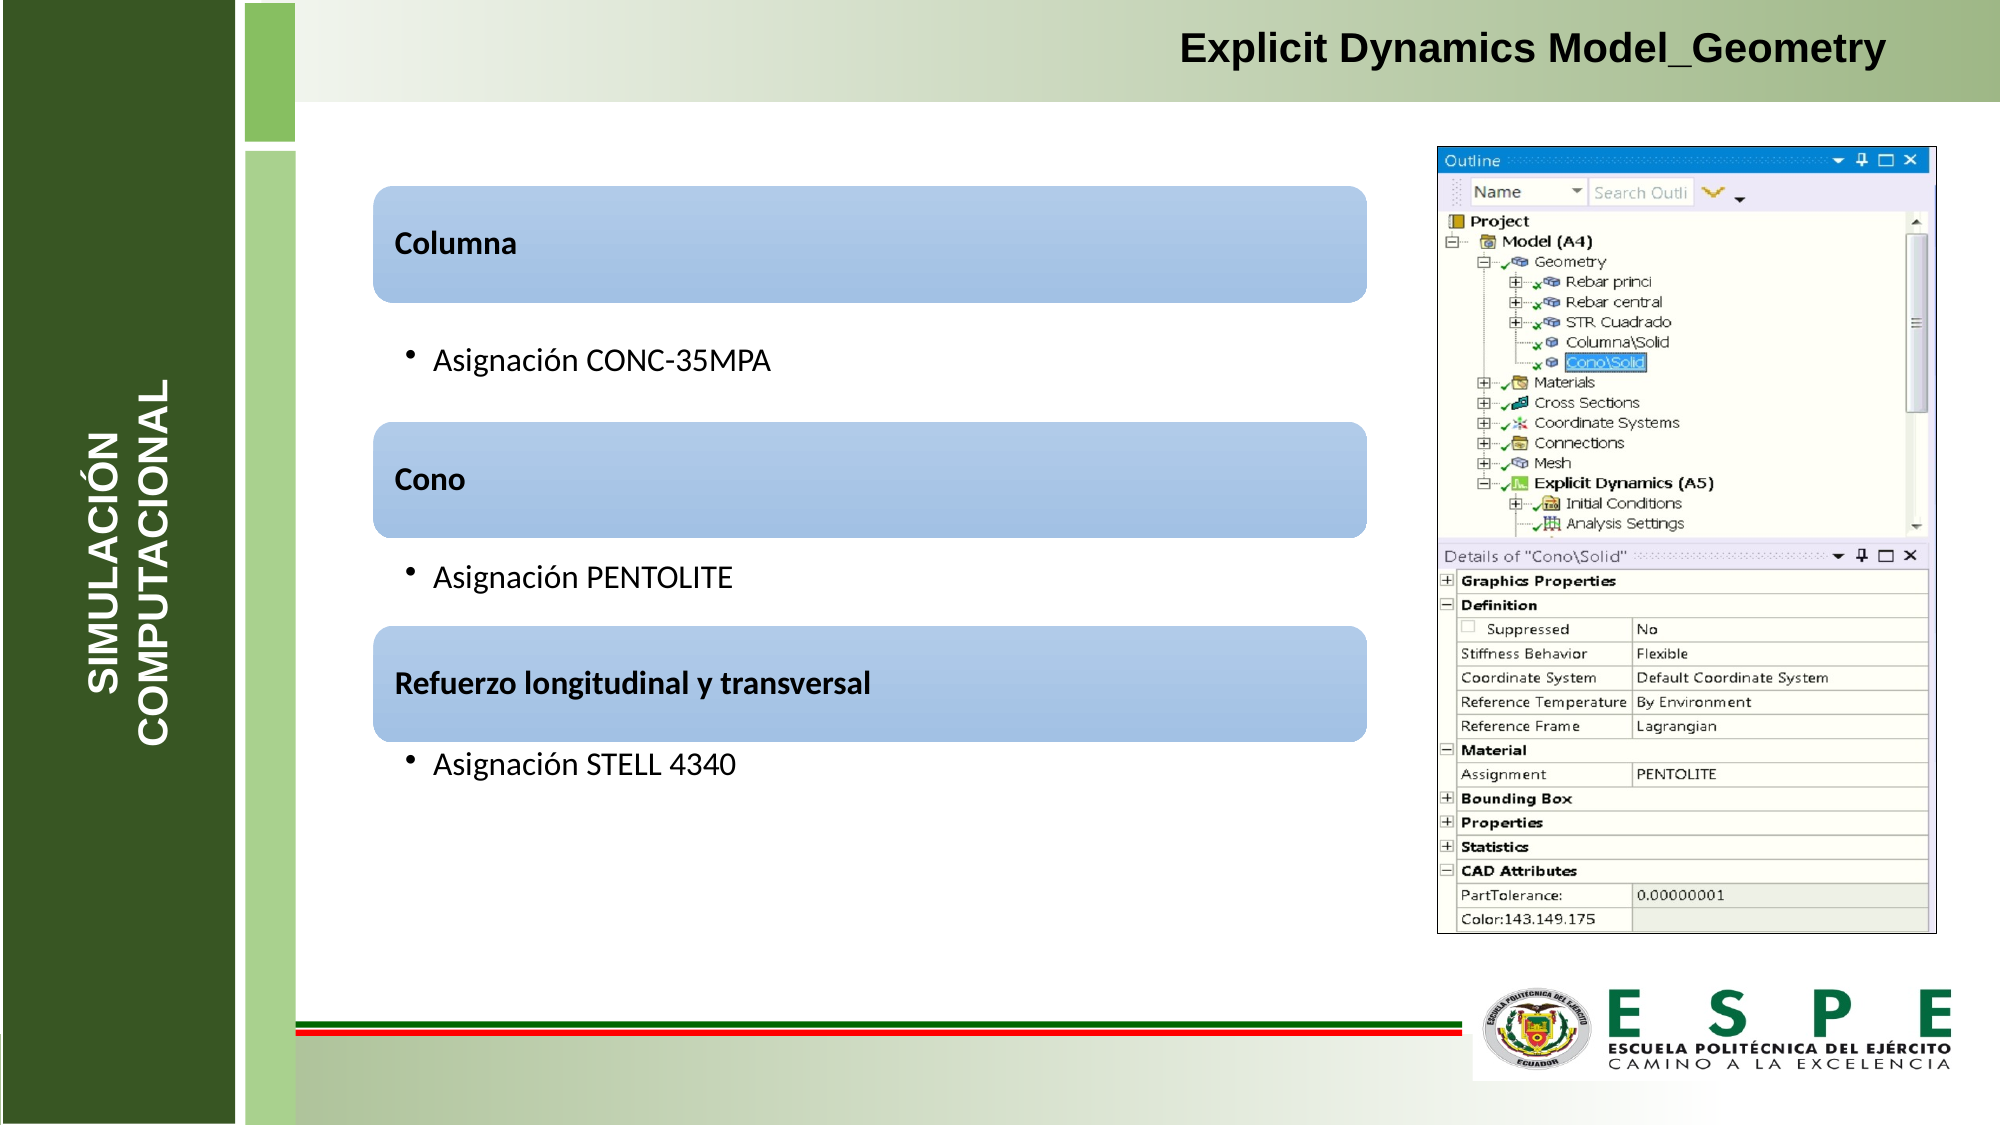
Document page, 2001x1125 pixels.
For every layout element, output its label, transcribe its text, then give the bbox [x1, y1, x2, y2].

text_box Explicit Dynamics Model_Geometry [1003, 13, 1902, 78]
picture [1437, 146, 1937, 934]
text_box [0, 0, 296, 1125]
picture [1472, 976, 1977, 1081]
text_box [373, 184, 1368, 848]
